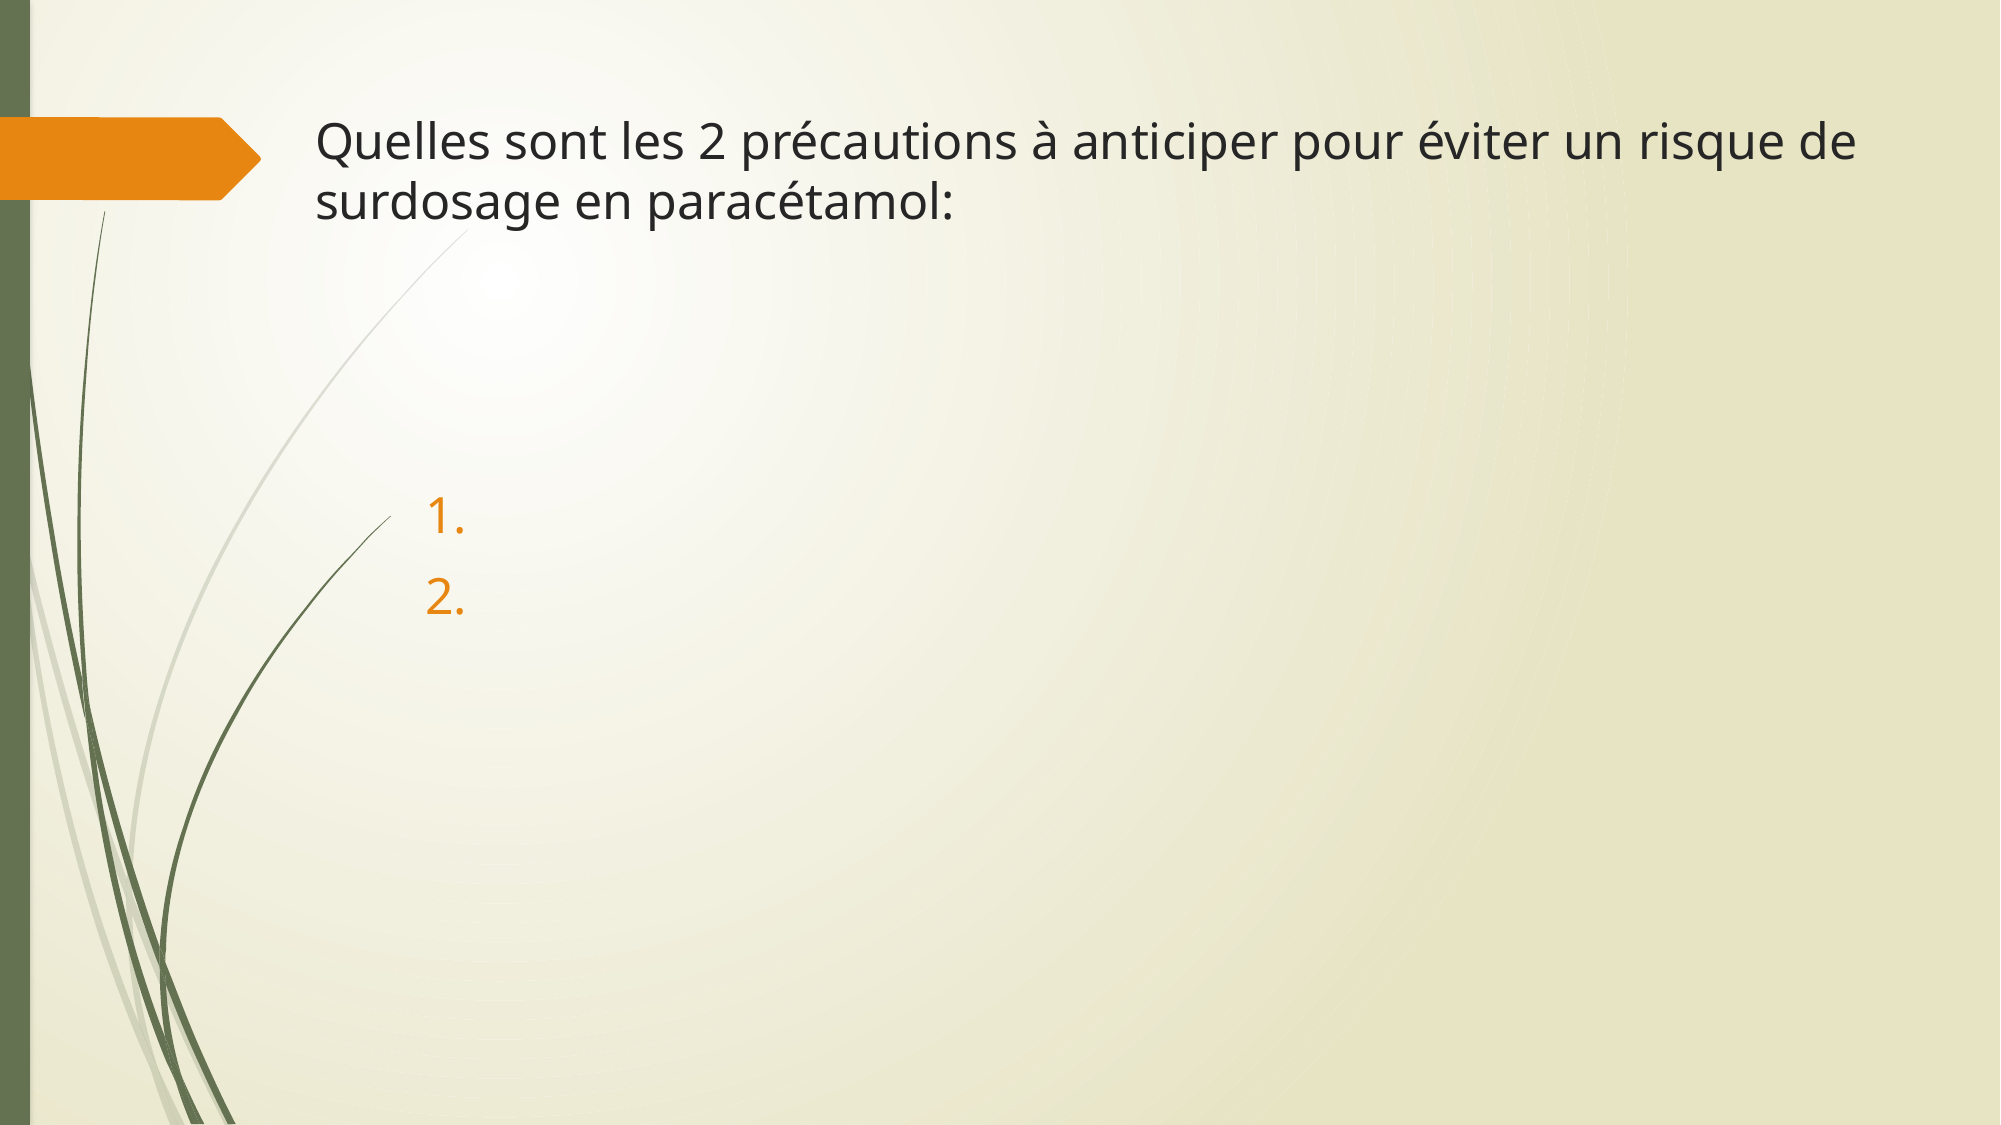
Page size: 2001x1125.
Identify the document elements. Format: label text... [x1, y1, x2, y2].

list 2. [410, 404, 1888, 947]
title Quelles sont les 2 précautions à anticiper pour éviter un risque de surdosage en paracétamol: [300, 102, 1940, 313]
